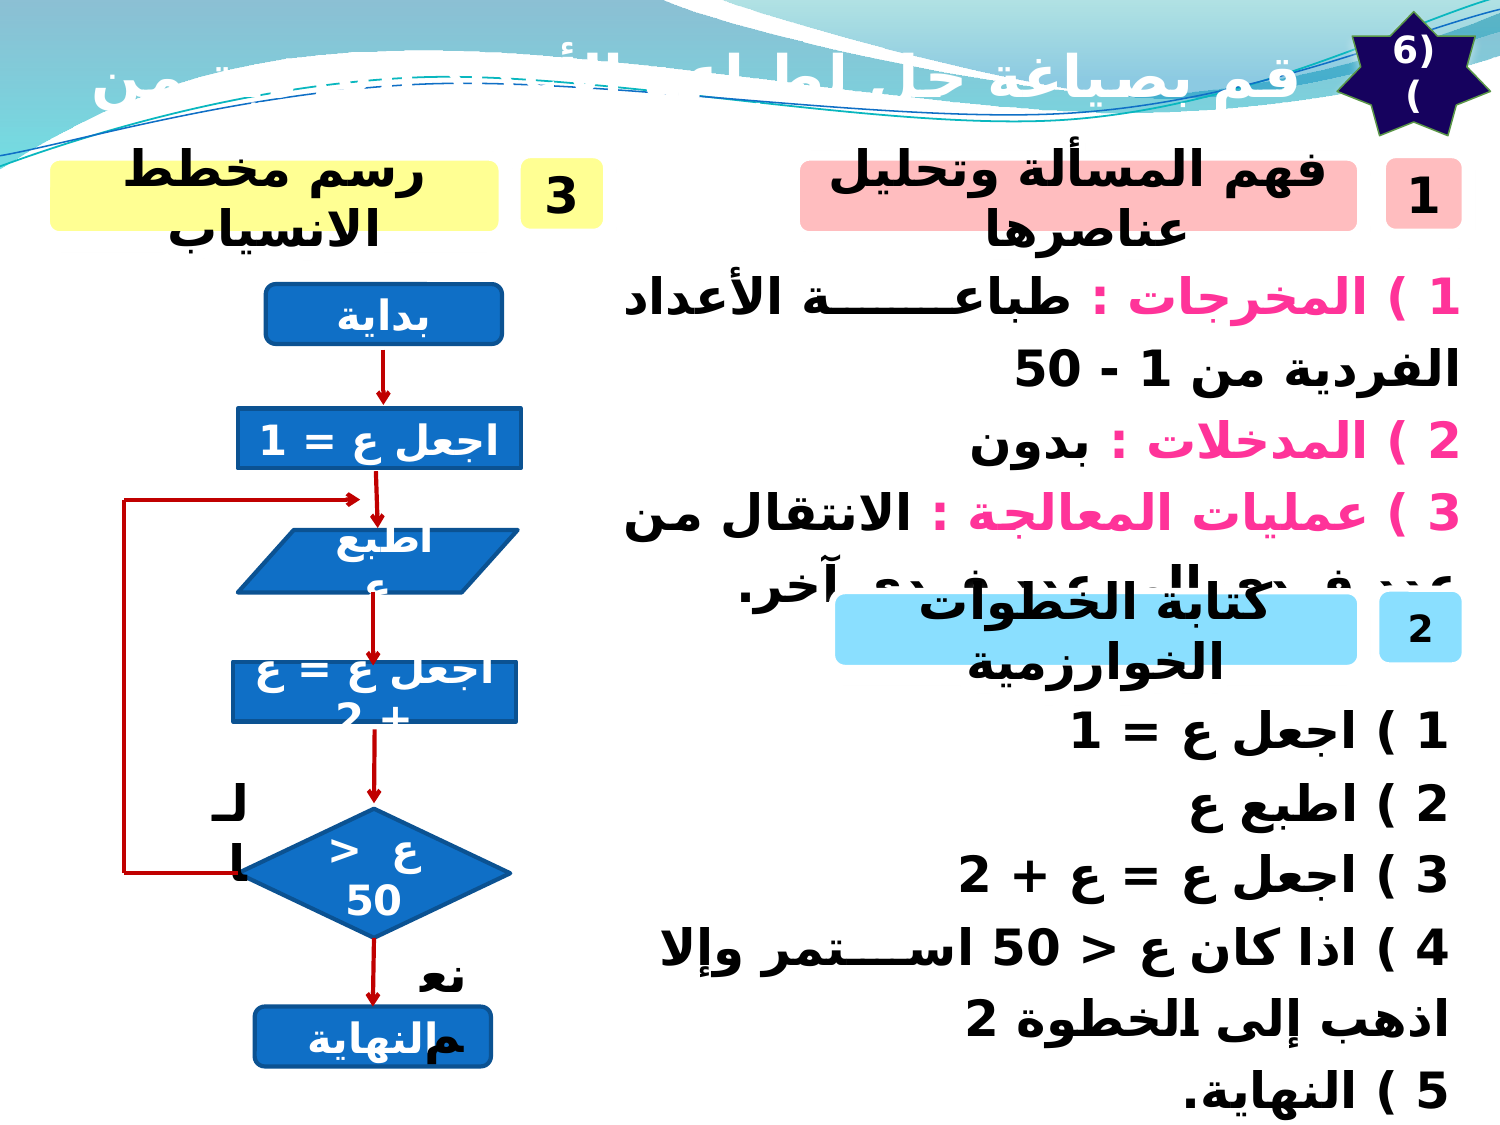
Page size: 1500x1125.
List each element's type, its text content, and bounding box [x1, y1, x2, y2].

text_box 1 [1379, 151, 1468, 235]
text_box 3 [514, 151, 610, 235]
text_box رسم مخطط الانسياب [43, 154, 505, 238]
text_box فهم المسألة وتحليل عناصرها [793, 154, 1364, 238]
text_box (6) [1336, 10, 1492, 137]
text_box 1 ) المخرجات : طباعة الأعداد الفردية من 1 - 50 2 ) المدخلات : بدون 3 ) عمليات المعالجة : الانتقال من عدد فردي إلى عدد فردي آخر. [608, 244, 1477, 620]
text_box قم بصياغة حل لطباعة الأعداد الفردية من 1 - 50 [76, 31, 1317, 186]
text_box 2 [1373, 585, 1468, 669]
text_box 1 ) اجعل ع = 1 2 ) اطبع ع 3 ) اجعل ع = ع + 2 4 ) اذا كان ع < 50 استمر وإلا اذهب إلى الخطوة 2 5 ) النهاية. [644, 679, 1466, 1125]
text_box كتابة الخطوات الخوارزمية [828, 587, 1364, 672]
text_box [123, 283, 522, 1067]
